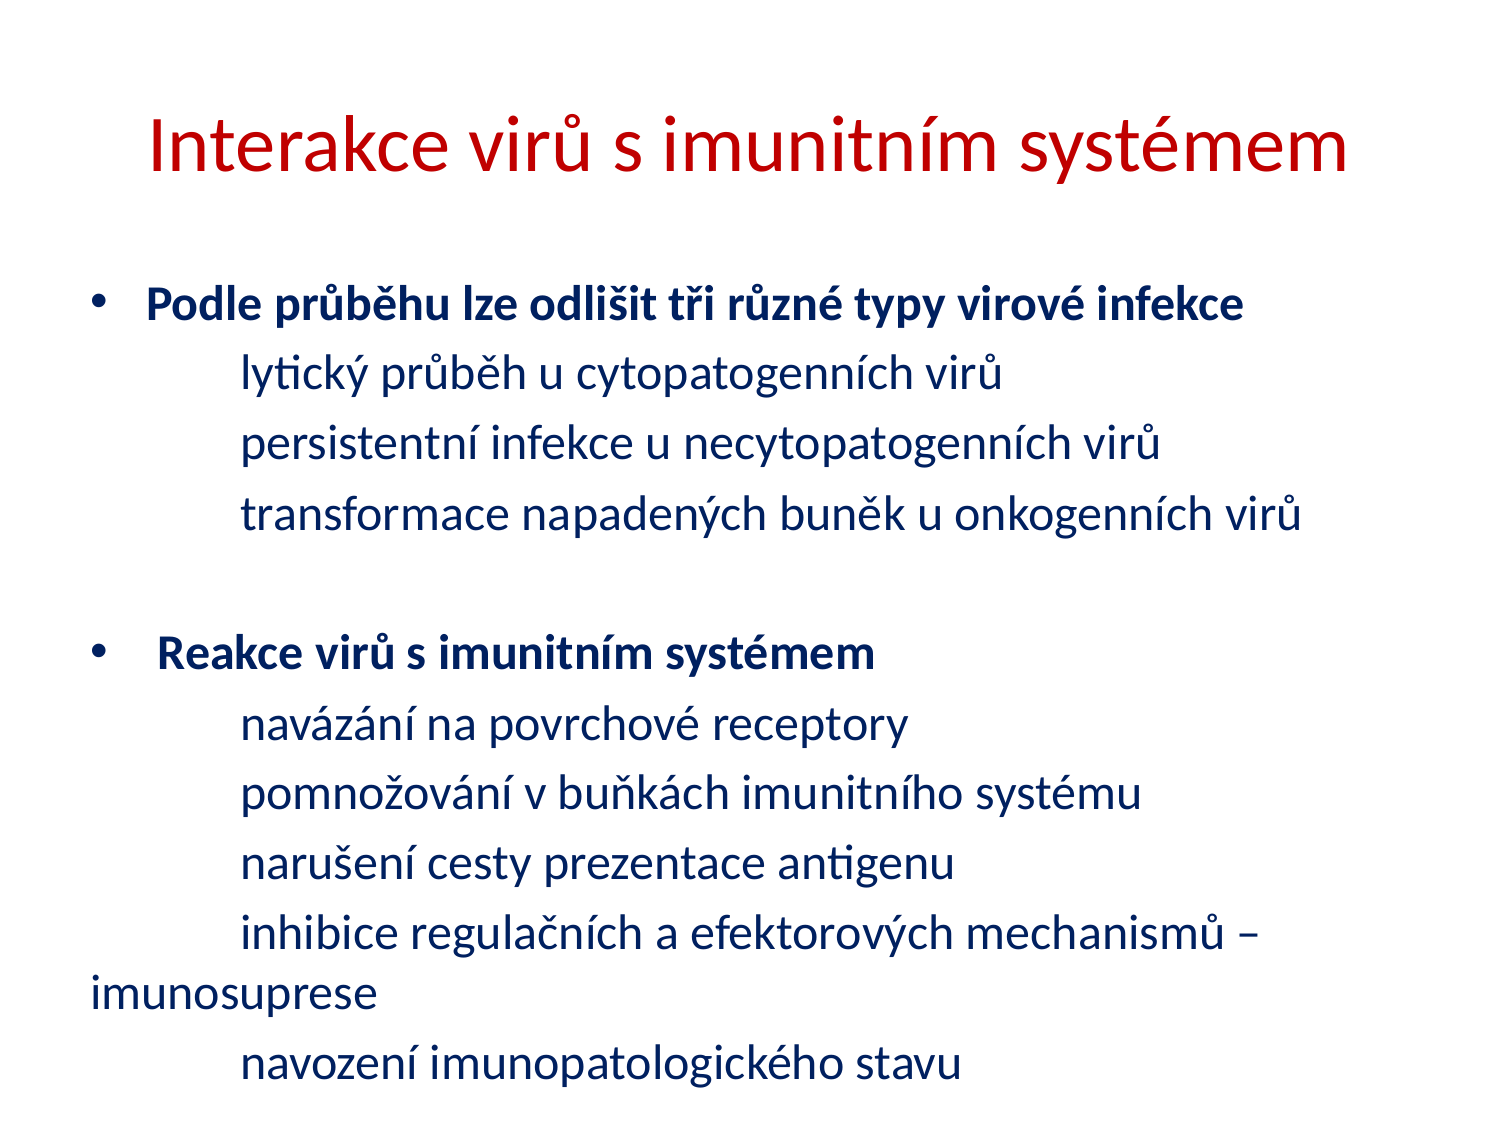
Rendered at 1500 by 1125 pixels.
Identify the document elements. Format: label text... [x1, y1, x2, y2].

title Interakce virů s imunitním systémem [75, 45, 1425, 233]
list Podle průběhu lze odlišit tři různé typy virové infekce lytický průběh u cytopatogenních virů persistentní infekce u necytopatogenních virů transformace napadených buněk u onkogenních virů Reakce virů s imunitním systémem navázání na povrchové receptory pomnožování v buňkách imunitního systému narušení cesty prezentace antigenu inhibice regulačních a efektorových mechanismů – imunosuprese navození imunopatologického stavu [75, 262, 1425, 1005]
